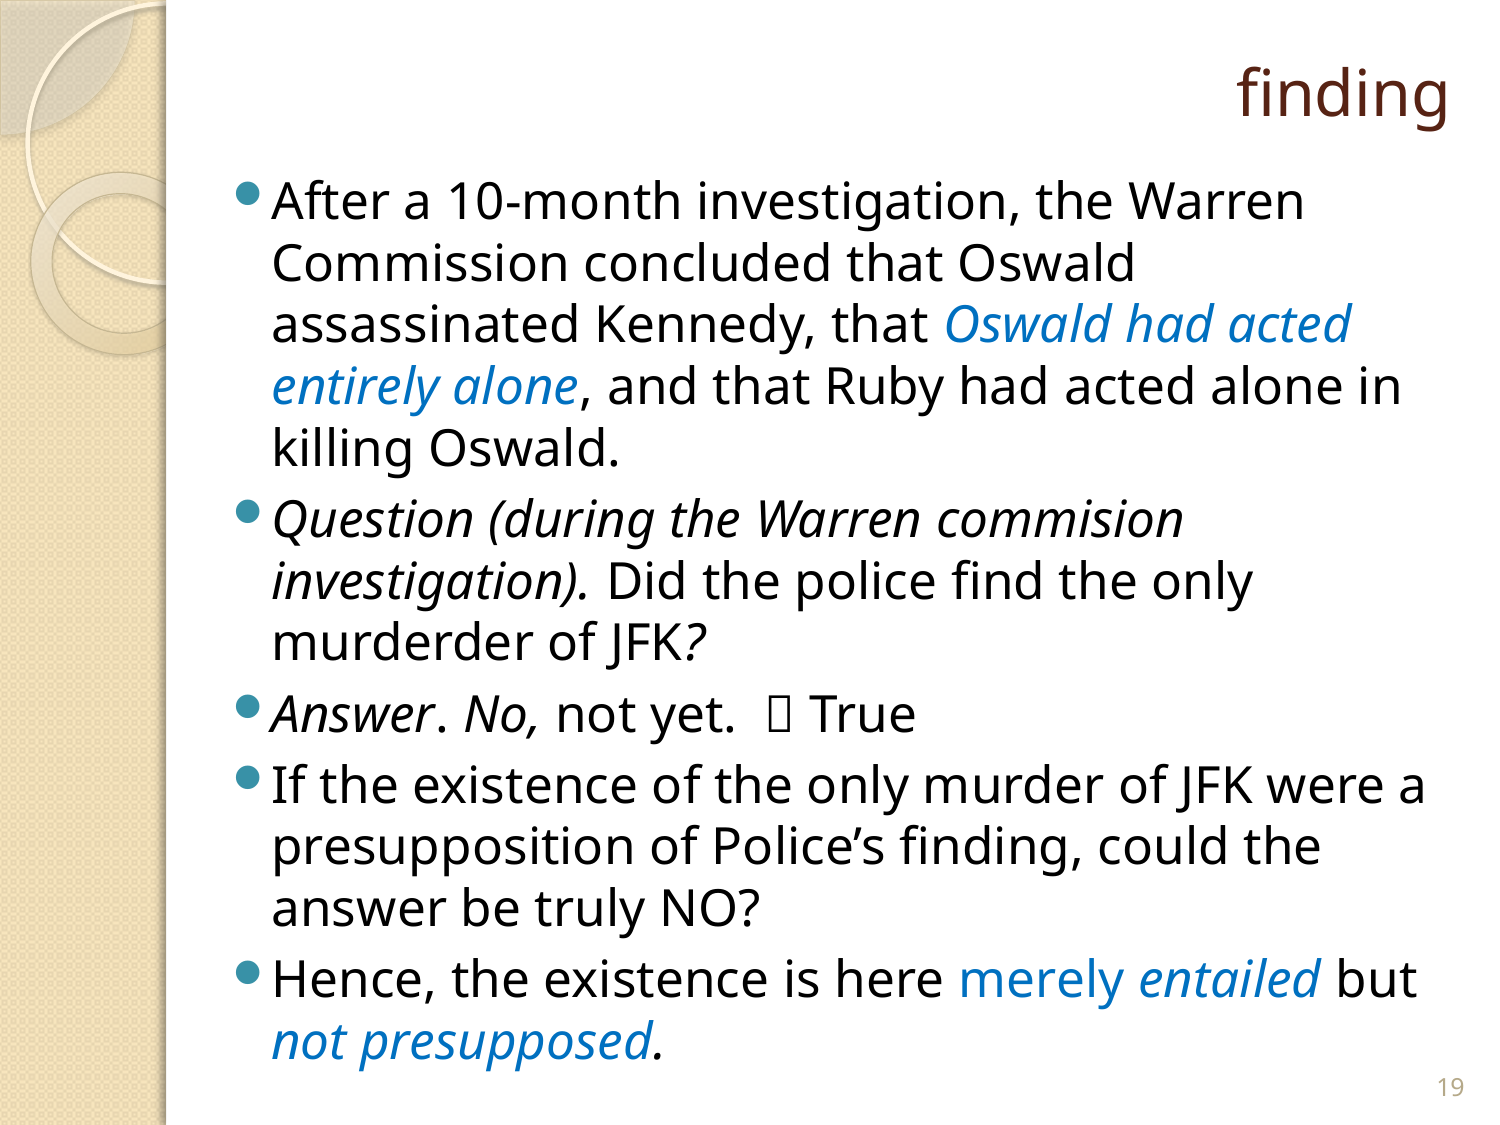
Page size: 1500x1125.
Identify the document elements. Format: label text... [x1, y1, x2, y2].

title finding [235, 45, 1466, 138]
slide_number 19 [1413, 1034, 1488, 1113]
list After a 10-month investigation, the Warren Commission concluded that Oswald assassinated Kennedy, that Oswald had acted entirely alone, and that Ruby had acted alone in killing Oswald. Question (during the Warren commision investigation). Did the police find the only murderder of JFK? Answer. No, not yet.  True If the existence of the only murder of JFK were a presupposition of Police’s finding, could the answer be truly NO? Hence, the existence is here merely entailed but not presupposed. [206, 160, 1466, 1080]
